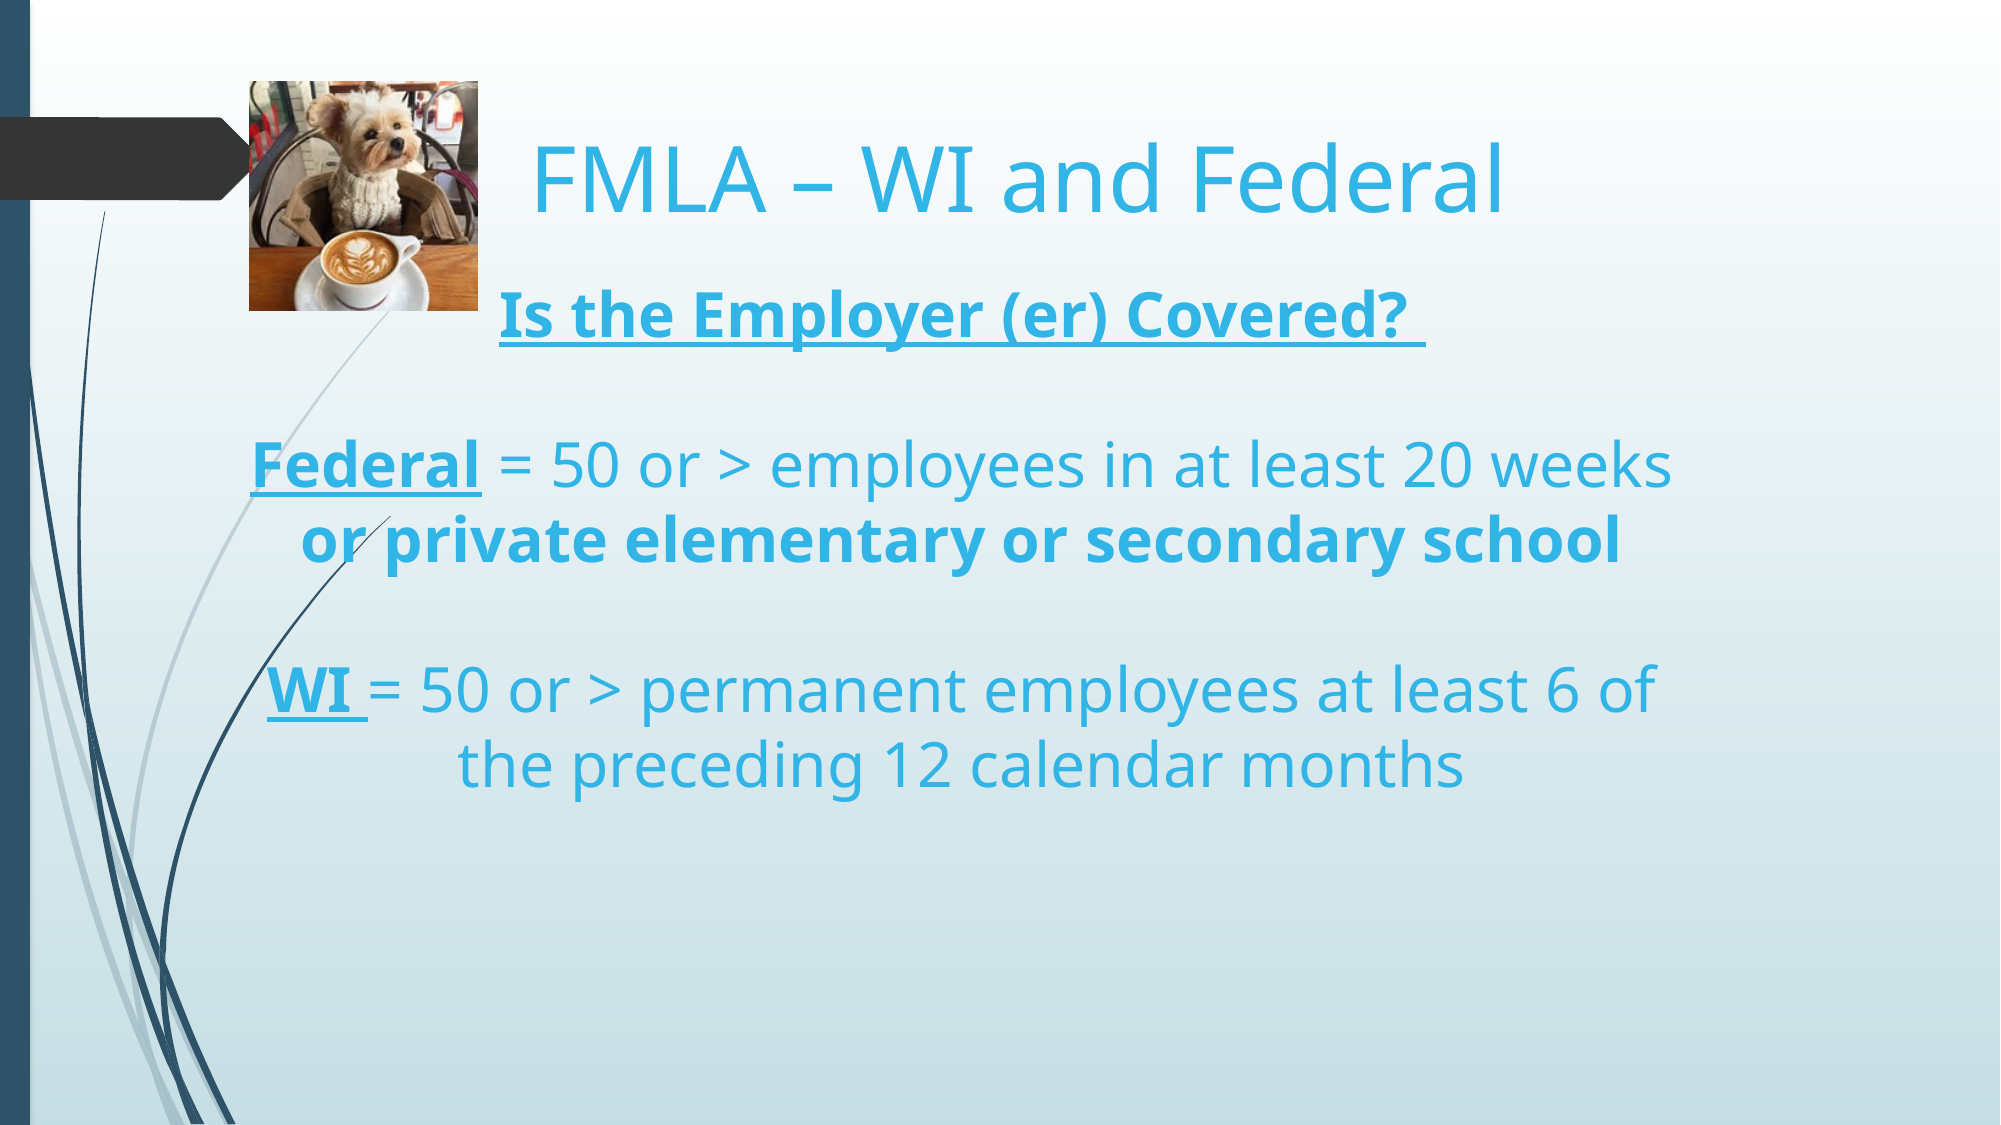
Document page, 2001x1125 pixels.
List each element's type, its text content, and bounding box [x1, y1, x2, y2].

title Is the Employer (er) Covered? Federal = 50 or > employees in at least 20 weeks or private elementary or secondary school WI = 50 or > permanent employees at least 6 of the preceding 12 calendar months [216, 364, 1709, 883]
picture [249, 81, 478, 311]
text_box FMLA – WI and Federal [0, 113, 244, 238]
text_box FMLA – WI and Federal [481, 113, 2000, 238]
